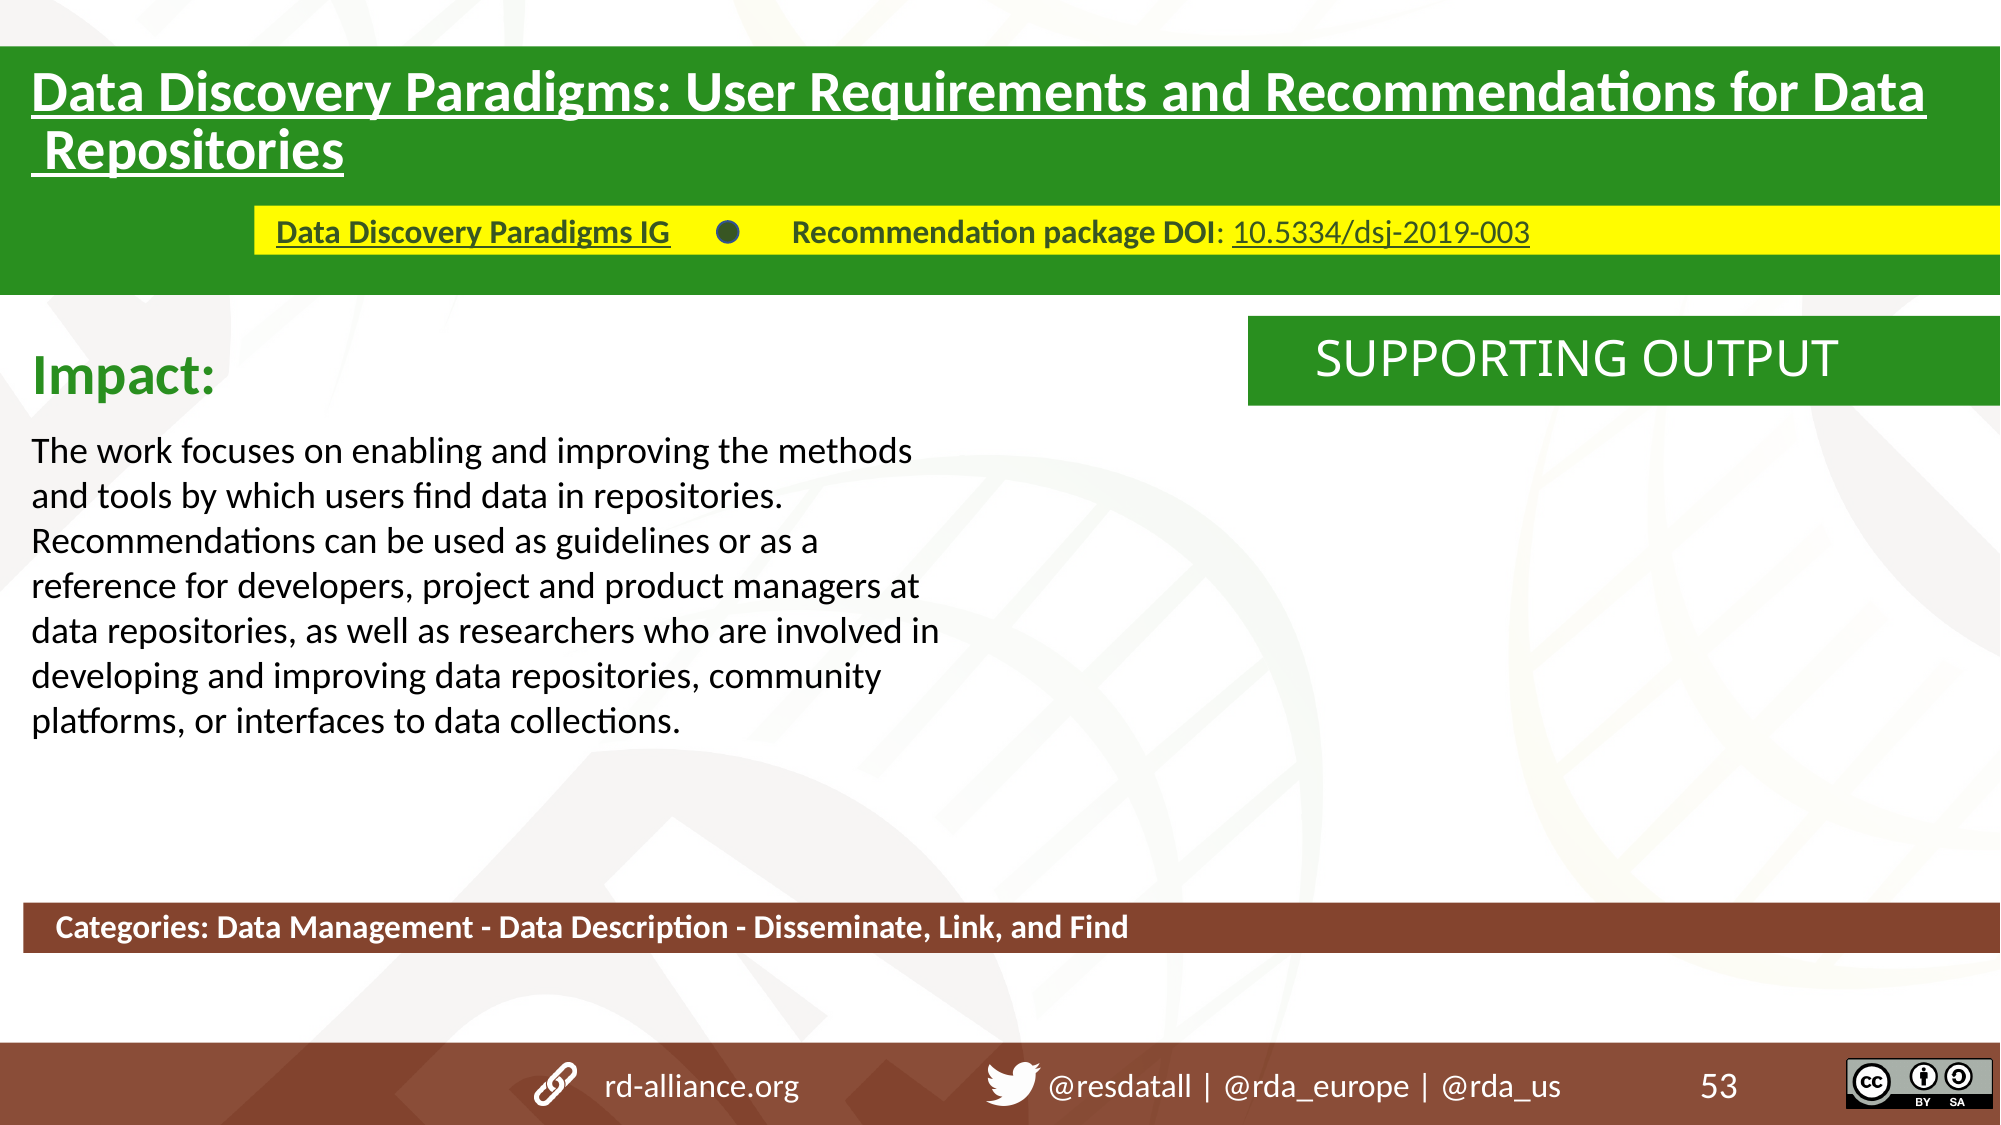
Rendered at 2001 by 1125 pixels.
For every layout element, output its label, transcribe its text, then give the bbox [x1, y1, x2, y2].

text_box [1546, 205, 2000, 256]
picture [1846, 1058, 1993, 1109]
text_box Data Discovery Paradigms: User Requirements and Recommendations for Data Repositories [16, 45, 1947, 131]
text_box Recommendation package DOI: 10.5334/dsj-2019-003 [777, 202, 1546, 258]
text_box [0, 45, 2000, 296]
picture [534, 1062, 538, 1106]
text_box [22, 902, 41, 954]
text_box Data Discovery Paradigms IG [261, 203, 777, 258]
text_box [716, 220, 740, 244]
footer rd-alliance.org @resdatall | @rda_europe | @rda_us [538, 1054, 1629, 1114]
text_box The work focuses on enabling and improving the methods and tools by which users find data in repositories. Recommendations can be used as guidelines or as a reference for developers, project and product managers at data repositories, as well as researchers who are involved in developing and improving data repositories, community platforms, or interfaces to data collections. [16, 418, 977, 748]
text_box [253, 205, 261, 256]
text_box SUPPORTING OUTPUT [1247, 314, 2000, 407]
text_box Impact: [18, 336, 232, 415]
text_box Categories: Data Management - Data Description - Disseminate, Link, and Find [41, 897, 1483, 1032]
slide_number 53 [1684, 1054, 1800, 1125]
text_box [1483, 902, 2000, 954]
